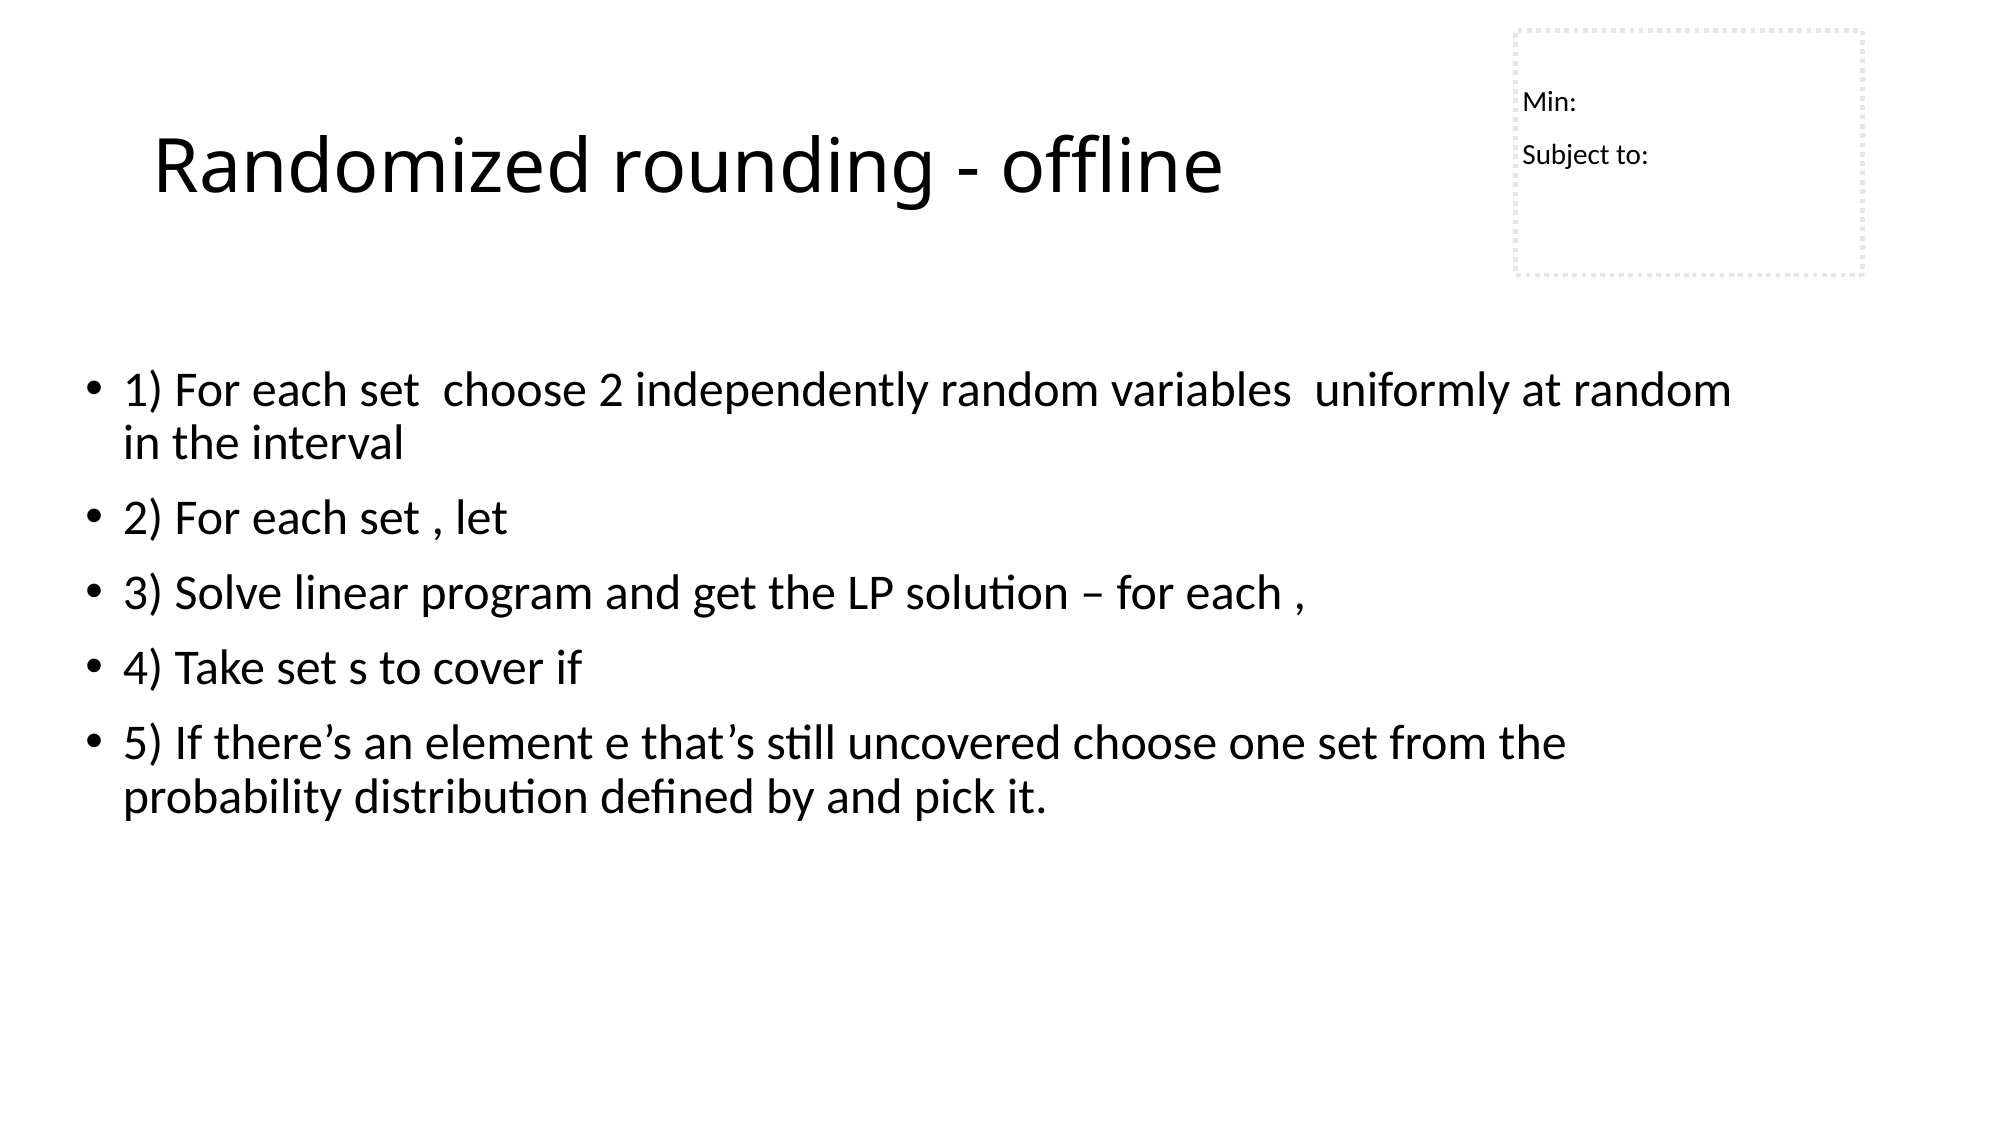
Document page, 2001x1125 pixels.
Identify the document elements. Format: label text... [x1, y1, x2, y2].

title Randomized rounding - offline [137, 59, 1863, 278]
